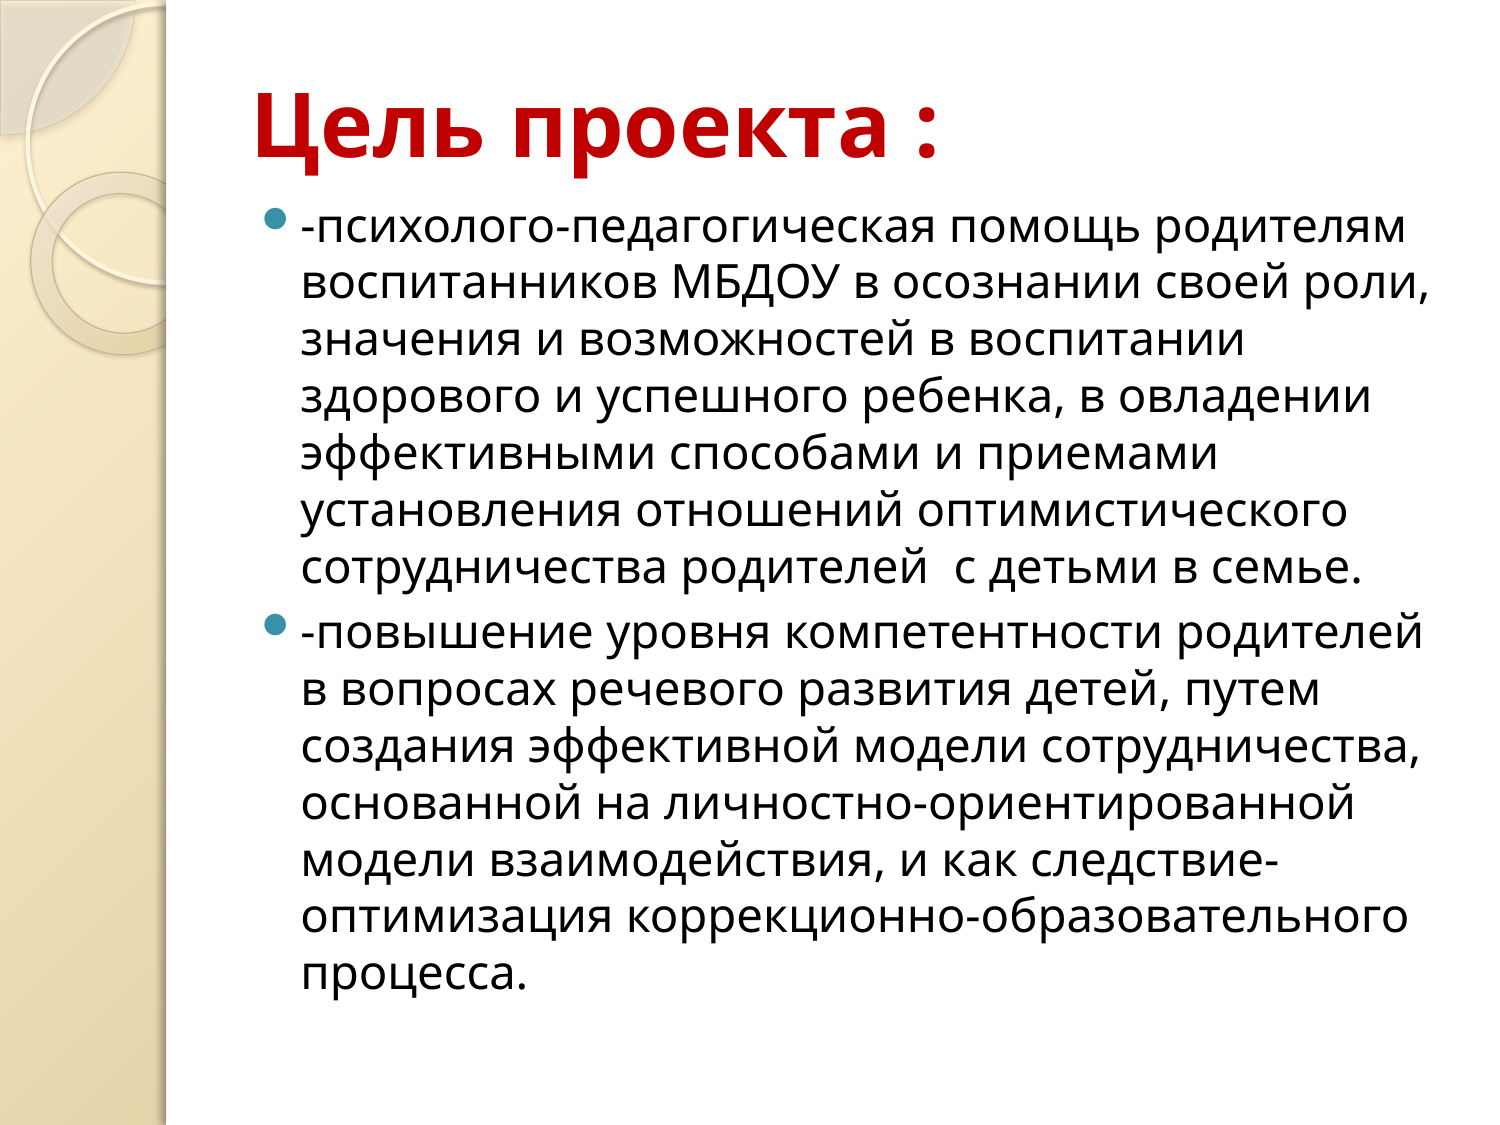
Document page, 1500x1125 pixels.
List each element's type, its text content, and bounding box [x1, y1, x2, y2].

title Цель проекта : [235, 45, 1466, 187]
list -психолого-педагогическая помощь родителям воспитанников МБДОУ в осознании своей роли, значения и возможностей в воспитании здорового и успешного ребенка, в овладении эффективными способами и приемами установления отношений оптимистического сотрудничества родителей с детьми в семье. -повышение уровня компетентности родителей в вопросах речевого развития детей, путем создания эффективной модели сотрудничества, основанной на личностно-ориентированной модели взаимодействия, и как следствие- оптимизация коррекционно-образовательного процесса. [235, 187, 1466, 1025]
